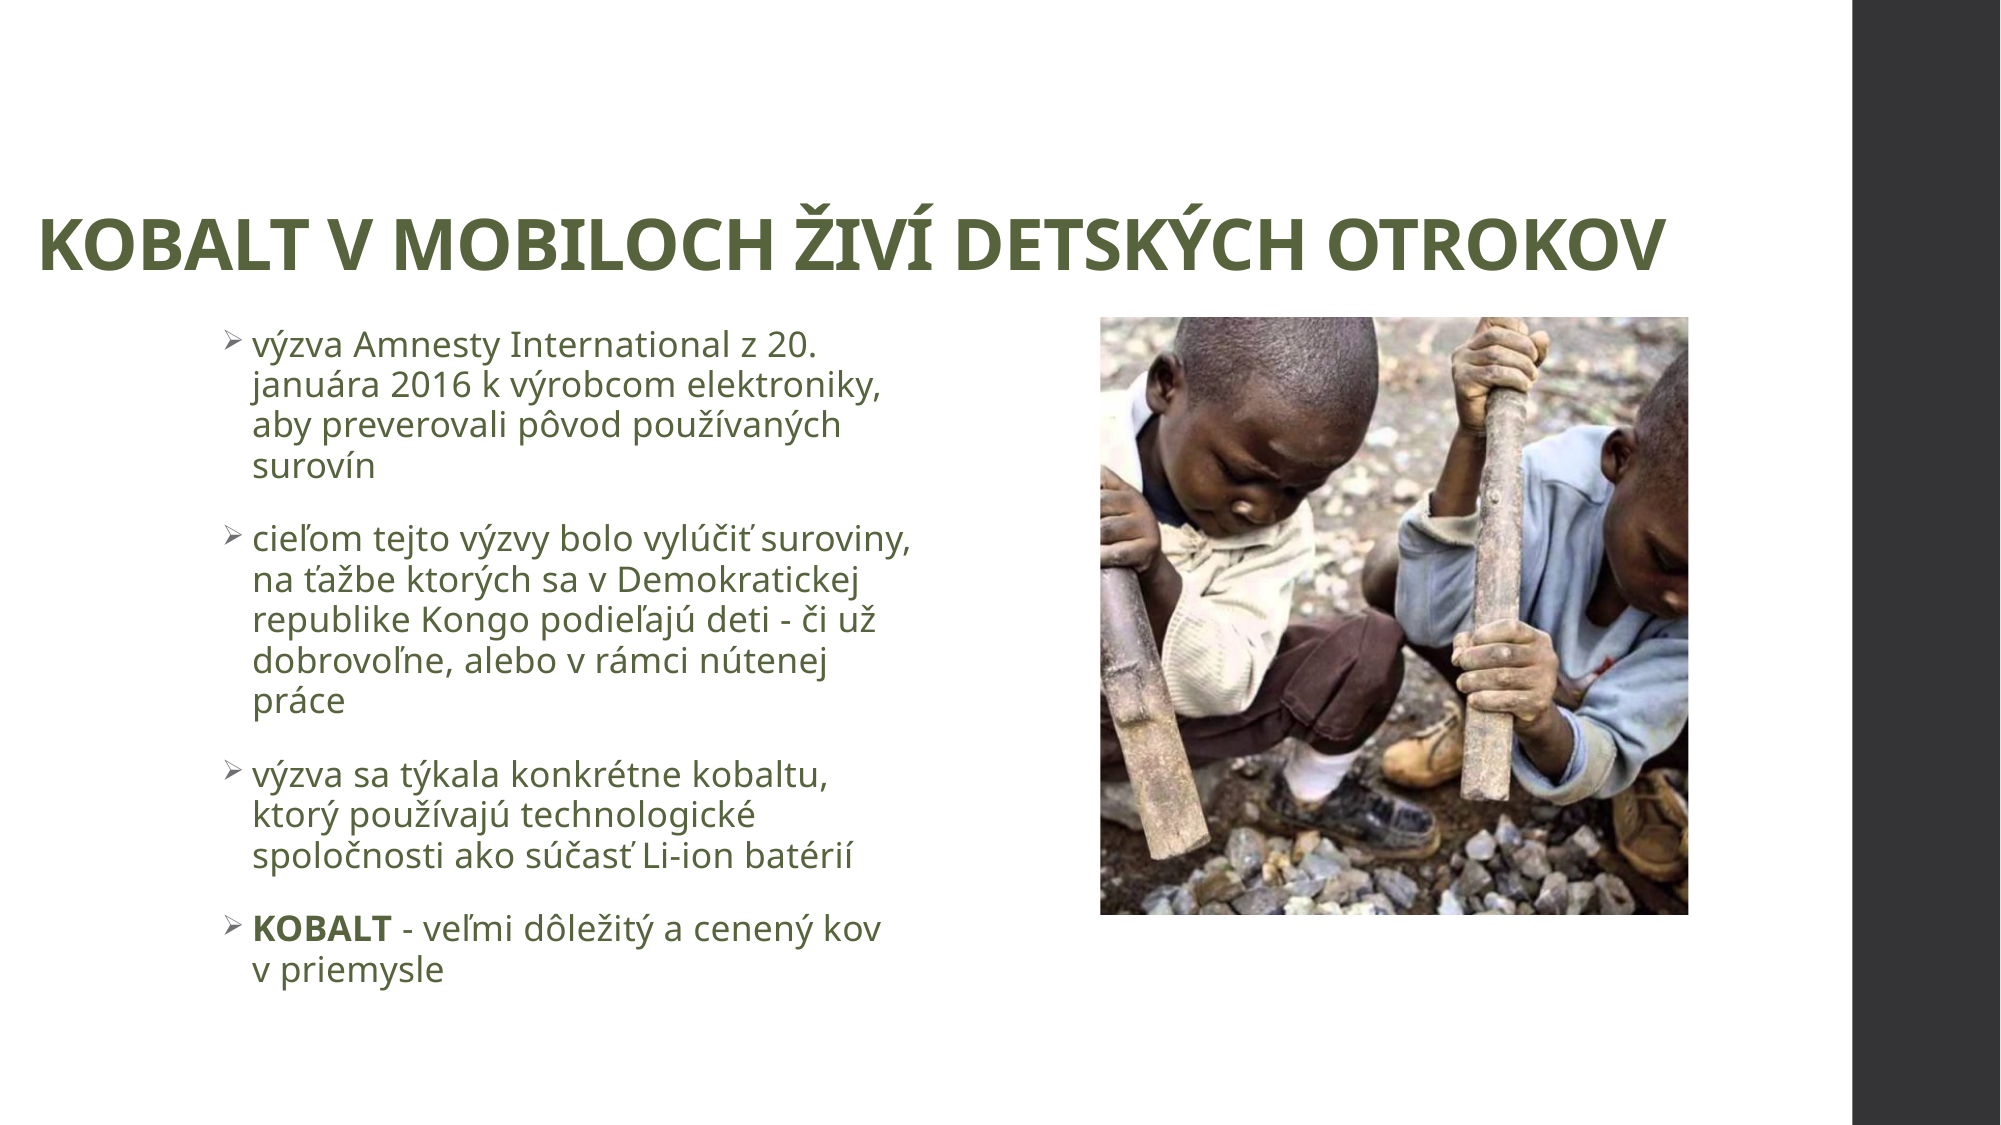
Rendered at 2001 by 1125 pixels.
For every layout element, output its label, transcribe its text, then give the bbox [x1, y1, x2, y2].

title KOBALT V MOBILOCH ŽIVÍ DETSKÝCH OTROKOV [21, 13, 1834, 296]
list výzva Amnesty International z 20. januára 2016 k výrobcom elektroniky, aby preverovali pôvod používaných surovín cieľom tejto výzvy bolo vylúčiť suroviny, na ťažbe ktorých sa v Demokratickej republike Kongo podieľajú deti - či už dobrovoľne, alebo v rámci nútenej práce výzva sa týkala konkrétne kobaltu, ktorý používajú technologické spoločnosti ako súčasť Li-ion batérií KOBALT - veľmi dôležitý a cenený kov v priemysle [206, 317, 929, 1078]
picture [1099, 316, 1689, 915]
